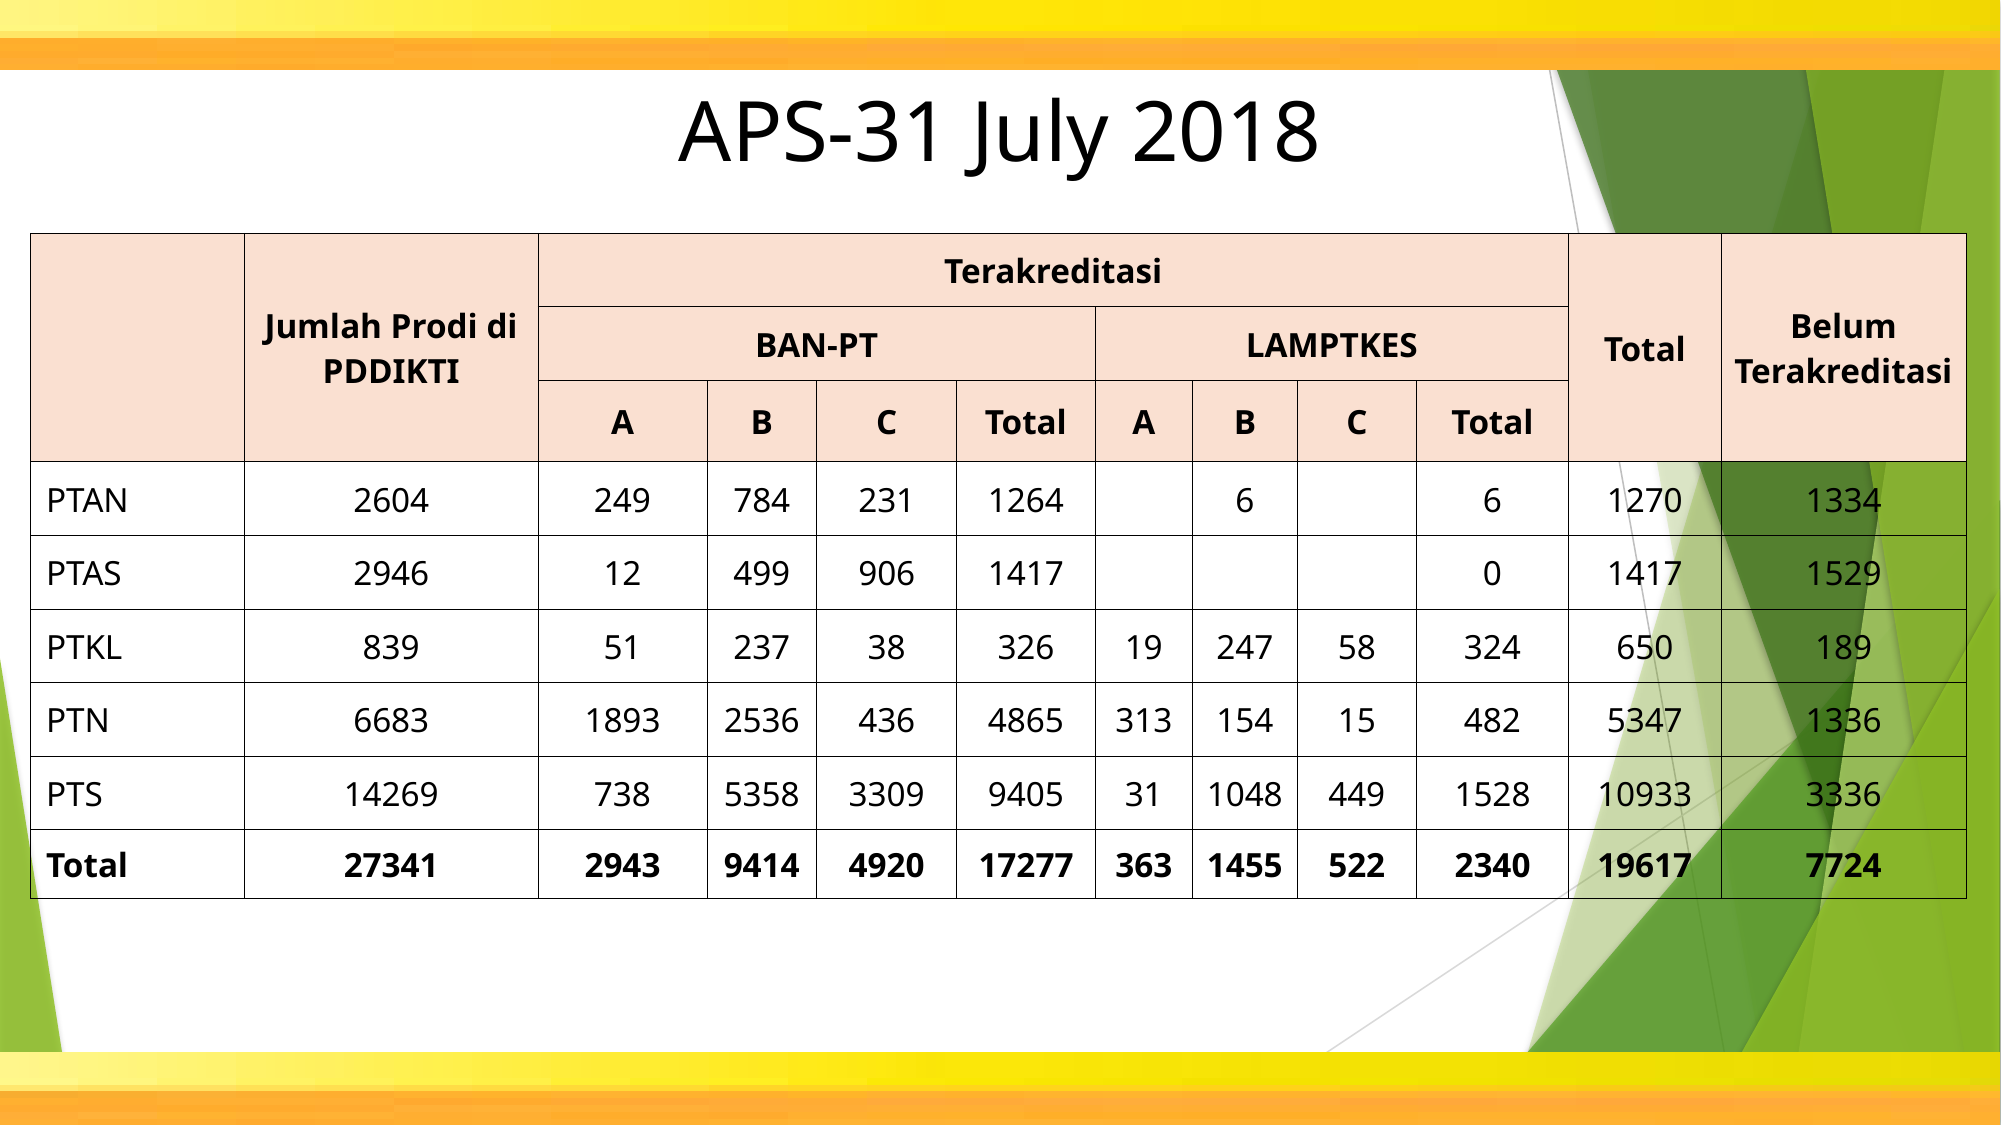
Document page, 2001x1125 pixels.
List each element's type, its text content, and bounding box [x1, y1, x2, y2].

table_cell 58 [1298, 610, 1416, 682]
table_cell 499 [708, 536, 816, 609]
table_cell PTKL [31, 610, 244, 682]
table_cell 4920 [817, 830, 956, 898]
table_header Jumlah Prodi di PDDIKTI [245, 234, 538, 461]
table_cell 482 [1417, 683, 1568, 756]
table_cell LAMPTKES [1096, 307, 1568, 380]
table_cell 1455 [1193, 830, 1297, 898]
table_cell Total [957, 381, 1095, 461]
table_cell Total [1417, 381, 1568, 461]
table_cell C [1298, 381, 1416, 461]
table_cell 38 [817, 610, 956, 682]
table_cell 1893 [539, 683, 707, 756]
table_header Belum Terakreditasi [1722, 234, 1966, 461]
table_cell 2340 [1417, 830, 1568, 898]
table_cell [1096, 536, 1192, 609]
table_cell 650 [1569, 610, 1721, 682]
table_cell 6 [1417, 462, 1568, 535]
picture [0, 0, 2000, 70]
table_cell 247 [1193, 610, 1297, 682]
table_cell [1298, 462, 1416, 535]
table_cell [1298, 536, 1416, 609]
table_cell 237 [708, 610, 816, 682]
table_cell 12 [539, 536, 707, 609]
table_cell 6 [1193, 462, 1297, 535]
table_cell [1193, 536, 1297, 609]
table_cell 10933 [1569, 757, 1721, 829]
table_cell 3309 [817, 757, 956, 829]
table_cell PTAS [31, 536, 244, 609]
table_cell 5347 [1569, 683, 1721, 756]
table_cell 2536 [708, 683, 816, 756]
table_cell 324 [1417, 610, 1568, 682]
table_cell 9414 [708, 830, 816, 898]
table_cell 1528 [1417, 757, 1568, 829]
table_cell [1096, 462, 1192, 535]
table_cell 1334 [1722, 462, 1966, 535]
table_cell C [817, 381, 956, 461]
table_cell 449 [1298, 757, 1416, 829]
table_cell 9405 [957, 757, 1095, 829]
table_cell 1529 [1722, 536, 1966, 609]
table_header Total [1569, 234, 1721, 461]
table_cell 1417 [1569, 536, 1721, 609]
table_cell 839 [245, 610, 538, 682]
picture [0, 1052, 2000, 1125]
table_cell 17277 [957, 830, 1095, 898]
table_cell 784 [708, 462, 816, 535]
table_cell A [539, 381, 707, 461]
table_cell PTS [31, 757, 244, 829]
table_header [31, 234, 244, 461]
table_cell 2604 [245, 462, 538, 535]
table_cell 906 [817, 536, 956, 609]
table_cell 231 [817, 462, 956, 535]
table_cell 31 [1096, 757, 1192, 829]
table_cell 19617 [1569, 830, 1721, 898]
table_cell 249 [539, 462, 707, 535]
table_cell 1264 [957, 462, 1095, 535]
table_cell BAN-PT [539, 307, 1095, 380]
table_cell 2946 [245, 536, 538, 609]
table_cell 6683 [245, 683, 538, 756]
table_cell Total [31, 830, 244, 898]
table_cell A [1096, 381, 1192, 461]
table_cell 51 [539, 610, 707, 682]
table_cell 3336 [1722, 757, 1966, 829]
table_cell 15 [1298, 683, 1416, 756]
table_cell 5358 [708, 757, 816, 829]
table_header Terakreditasi [539, 234, 1568, 306]
table_cell 2943 [539, 830, 707, 898]
table_cell PTN [31, 683, 244, 756]
table_cell B [708, 381, 816, 461]
table_cell 1336 [1722, 683, 1966, 756]
table_cell 738 [539, 757, 707, 829]
table_cell 7724 [1722, 830, 1966, 898]
table_cell 326 [957, 610, 1095, 682]
table_cell 27341 [245, 830, 538, 898]
table_cell 1048 [1193, 757, 1297, 829]
table_cell 1417 [957, 536, 1095, 609]
table_cell 154 [1193, 683, 1297, 756]
table_cell 522 [1298, 830, 1416, 898]
table_cell B [1193, 381, 1297, 461]
table_cell 19 [1096, 610, 1192, 682]
table_cell 436 [817, 683, 956, 756]
table_cell 313 [1096, 683, 1192, 756]
table_cell 0 [1417, 536, 1568, 609]
table_cell 189 [1722, 610, 1966, 682]
table_cell PTAN [31, 462, 244, 535]
table_cell 1270 [1569, 462, 1721, 535]
table_cell 363 [1096, 830, 1192, 898]
table_cell 14269 [245, 757, 538, 829]
table_cell 4865 [957, 683, 1095, 756]
text_box APS-31 July 2018 [0, 70, 2000, 186]
